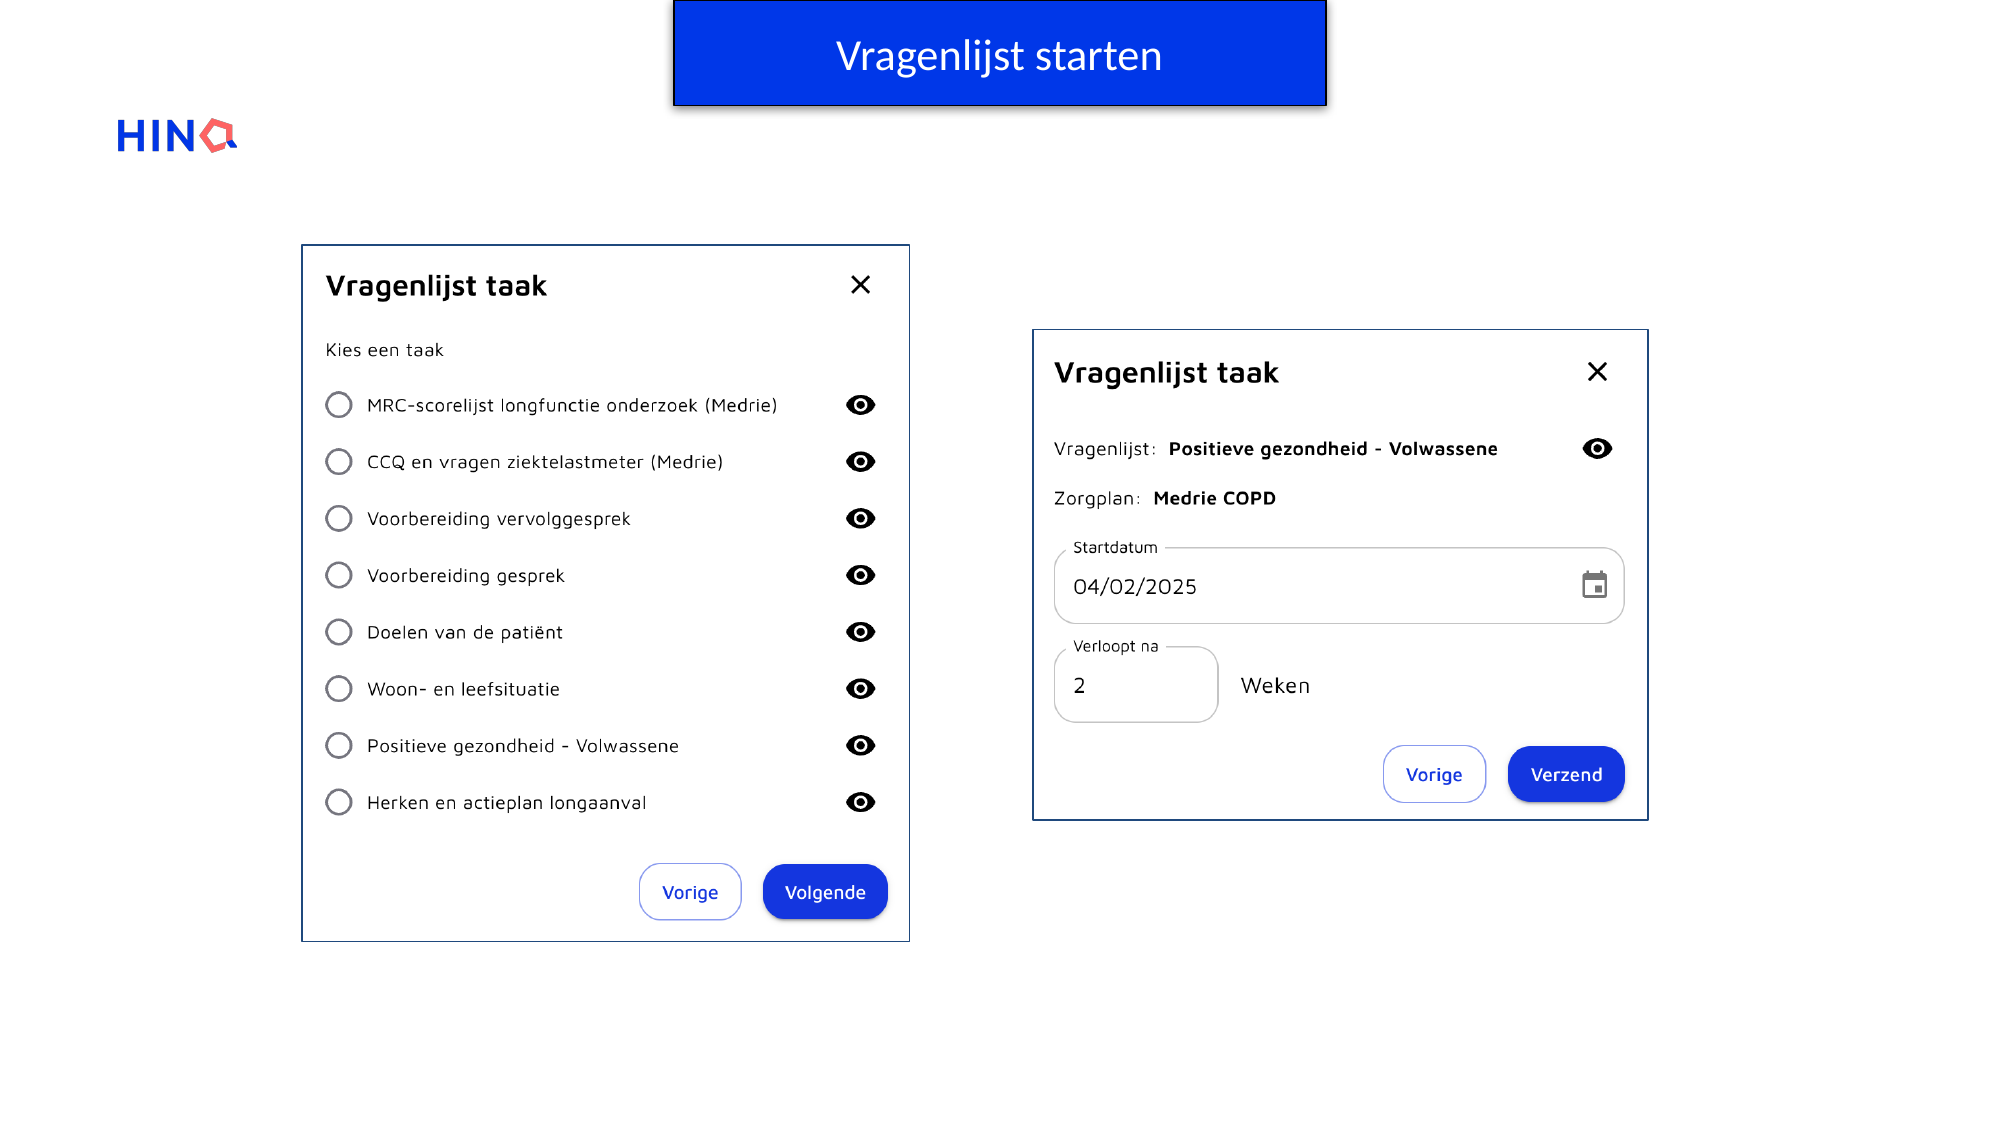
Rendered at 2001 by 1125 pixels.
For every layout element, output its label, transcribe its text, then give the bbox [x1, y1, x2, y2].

picture [108, 66, 247, 205]
title Vragenlijst starten [673, 0, 1327, 106]
picture [1033, 330, 1648, 820]
picture [302, 245, 910, 942]
